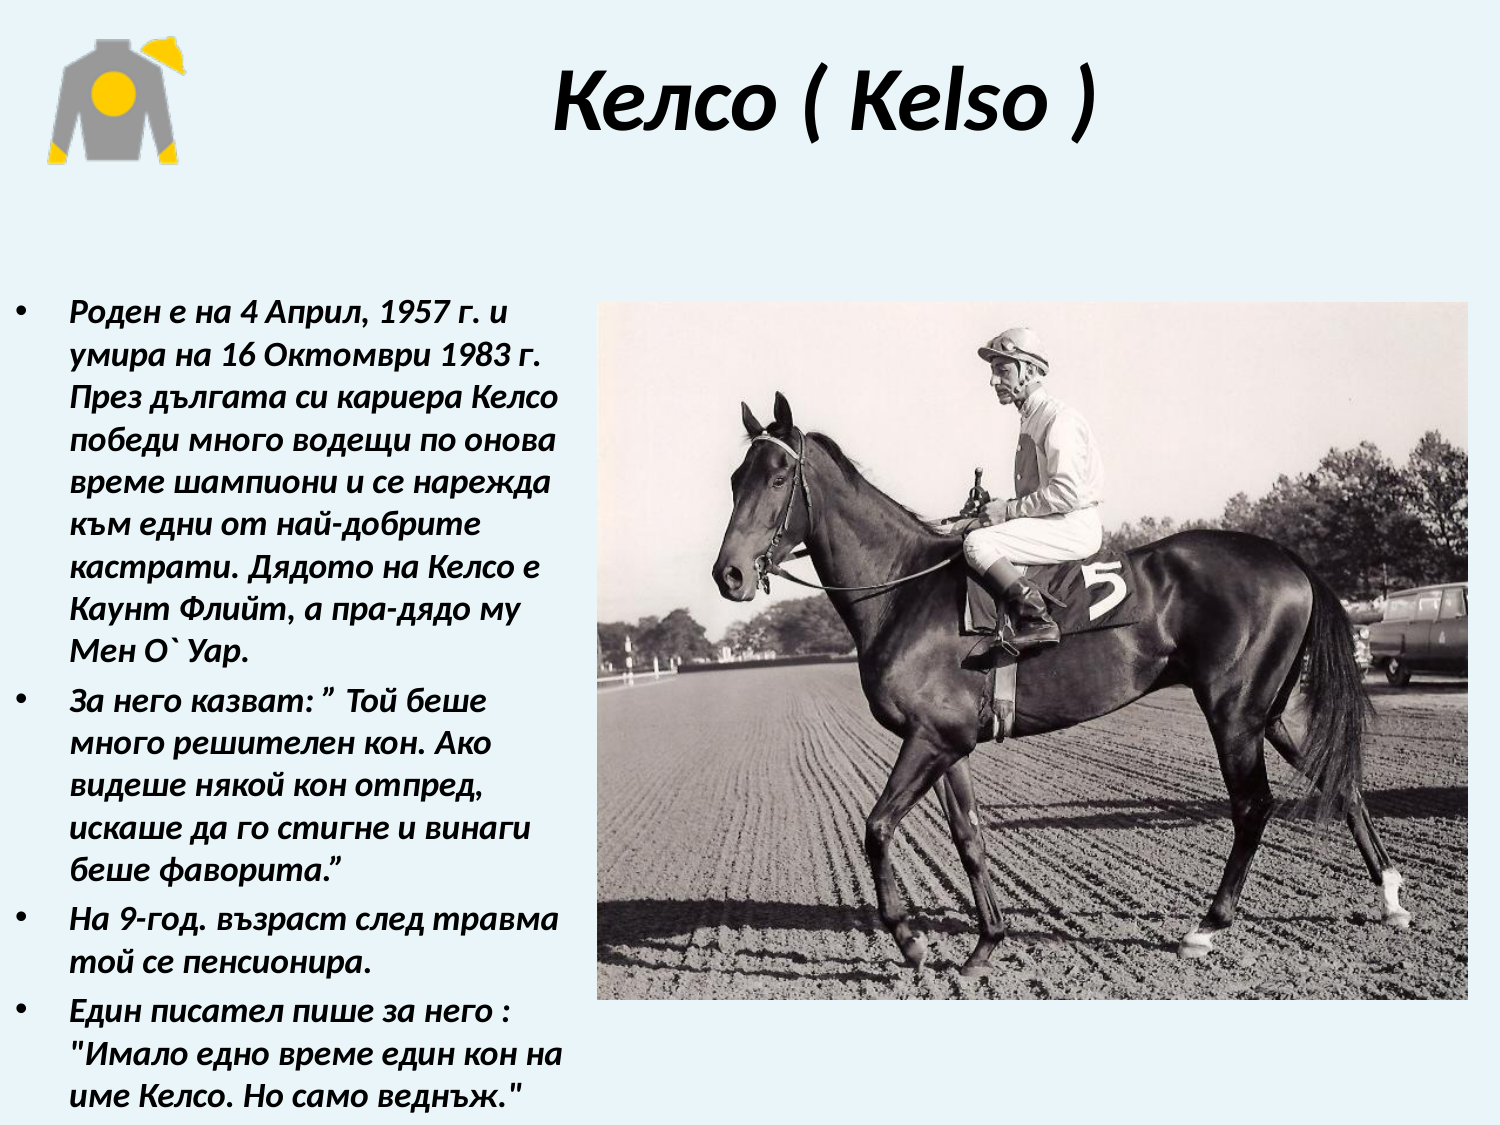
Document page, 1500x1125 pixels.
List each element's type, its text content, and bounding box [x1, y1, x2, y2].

picture [46, 34, 188, 176]
picture [597, 302, 1468, 1001]
list Роден е на 4 Април, 1957 г. и умира на 16 Октомври 1983 г. През дългата си кариера Келсо победи много водещи по онова време шампиони и се нарежда към едни от най-добрите кастрати. Дядото на Келсо е Каунт Флийт, а пра-дядо му Мен О` Уар. За него казват: ” Той беше много решителен кон. Ако видеше някой кон отпред, искаше да го стигне и винаги беше фаворита.” На 9-год. възраст след травма той се пенсионира. Един писател пише за него : "Имало едно време един кон на име Келсо. Но само веднъж." [0, 281, 598, 1125]
title Келсо ( Kelso ) [150, 0, 1500, 188]
